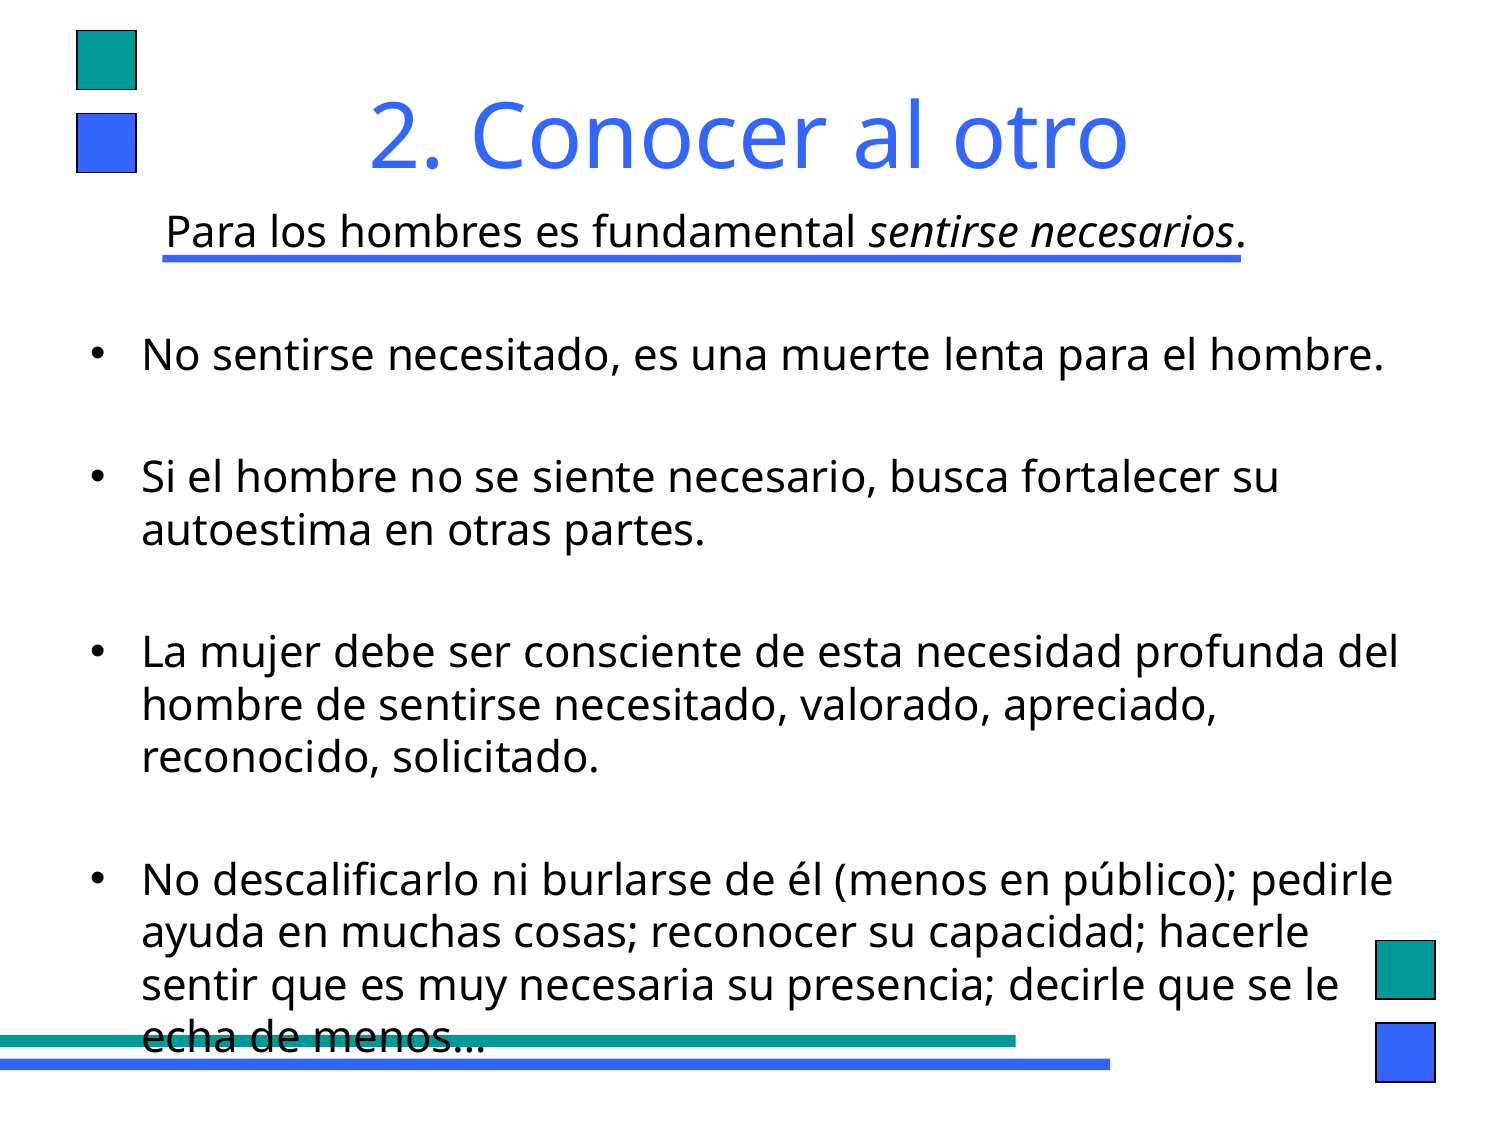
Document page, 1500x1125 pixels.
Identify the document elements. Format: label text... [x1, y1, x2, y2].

text_box [76, 30, 136, 37]
text_box [1376, 1023, 1436, 1083]
text_box [162, 254, 1241, 263]
list Para los hombres es fundamental sentirse necesarios. No sentirse necesitado, es una muerte lenta para el hombre. Si el hombre no se siente necesario, busca fortalecer su autoestima en otras partes. La mujer debe ser consciente de esta necesidad profunda del hombre de sentirse necesitado, valorado, apreciado, reconocido, solicitado. No descalificarlo ni burlarse de él (menos en público); pedirle ayuda en muchas cosas; reconocer su capacidad; hacerle sentir que es muy necesaria su presencia; decirle que se le echa de menos… [75, 196, 1425, 1082]
text_box [1425, 940, 1436, 1000]
text_box [0, 1034, 75, 1047]
text_box [0, 1058, 75, 1071]
title 2. Conocer al otro [75, 37, 1425, 196]
